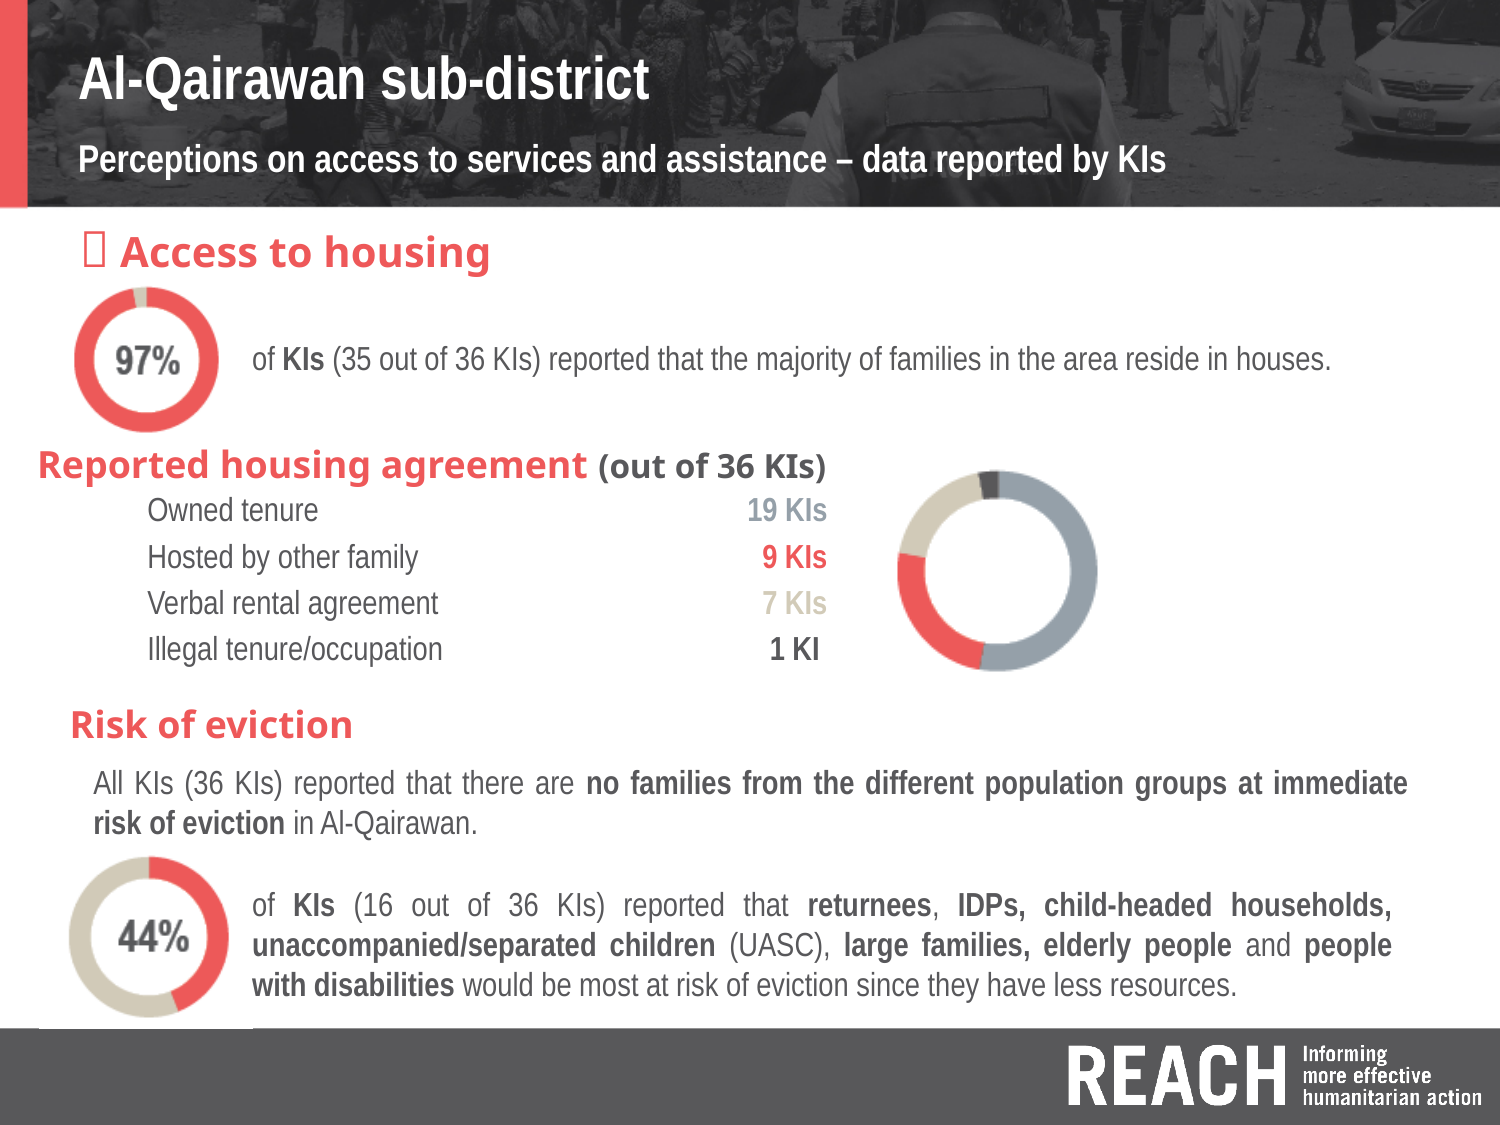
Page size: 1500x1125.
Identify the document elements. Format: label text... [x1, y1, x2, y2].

text_box Owned tenure 19 KIs Hosted by other family 9 KIs Verbal rental agreement 7 KIs Illegal tenure/occupation 1 KI [132, 481, 878, 675]
text_box  Access to housing [64, 210, 1428, 286]
text_box Risk of eviction [54, 693, 369, 754]
text_box of KIs (35 out of 36 KIs) reported that the majority of families in the area reside in houses. [237, 329, 1437, 385]
text_box Reported housing agreement (out of 36 KIs) [22, 433, 842, 494]
text_box Al-Qairawan sub-district Perceptions on access to services and assistance – data reported by KIs [63, 39, 1391, 185]
text_box of KIs (16 out of 36 KIs) reported that returnees, IDPs, child-headed households, unaccompanied/separated children (UASC), large families, elderly people and people with disabilities would be most at risk of eviction since they have less resources. [253, 876, 1408, 1011]
picture [0, 0, 1500, 1125]
text_box All KIs (36 KIs) reported that there are no families from the different population groups at immediate risk of eviction in Al-Qairawan. [78, 753, 1425, 849]
